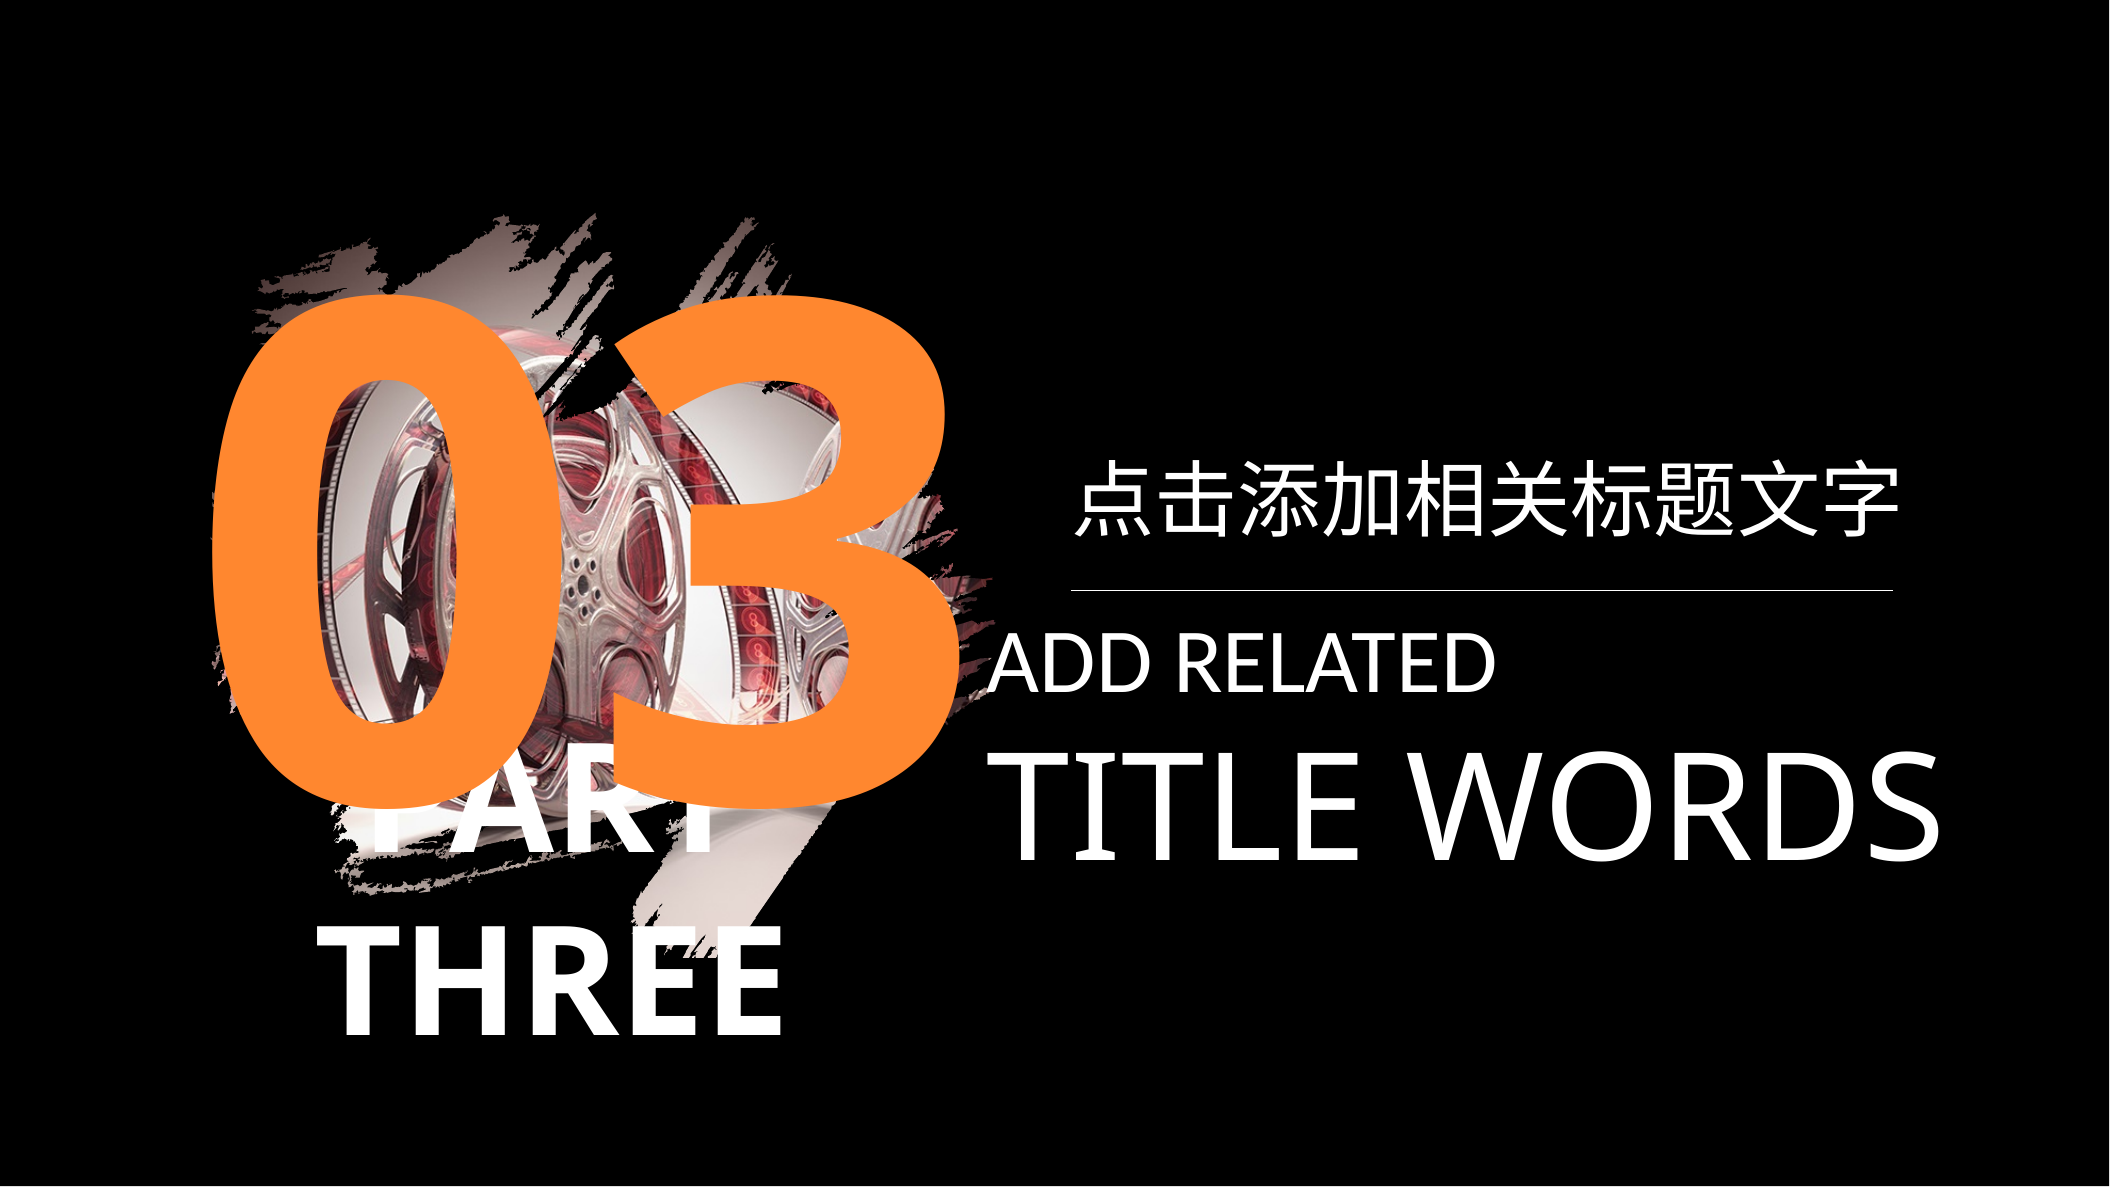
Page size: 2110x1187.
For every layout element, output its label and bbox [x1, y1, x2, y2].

text_box [0, 0, 2110, 1187]
text_box [142, 95, 1033, 959]
text_box [1051, 439, 1924, 902]
